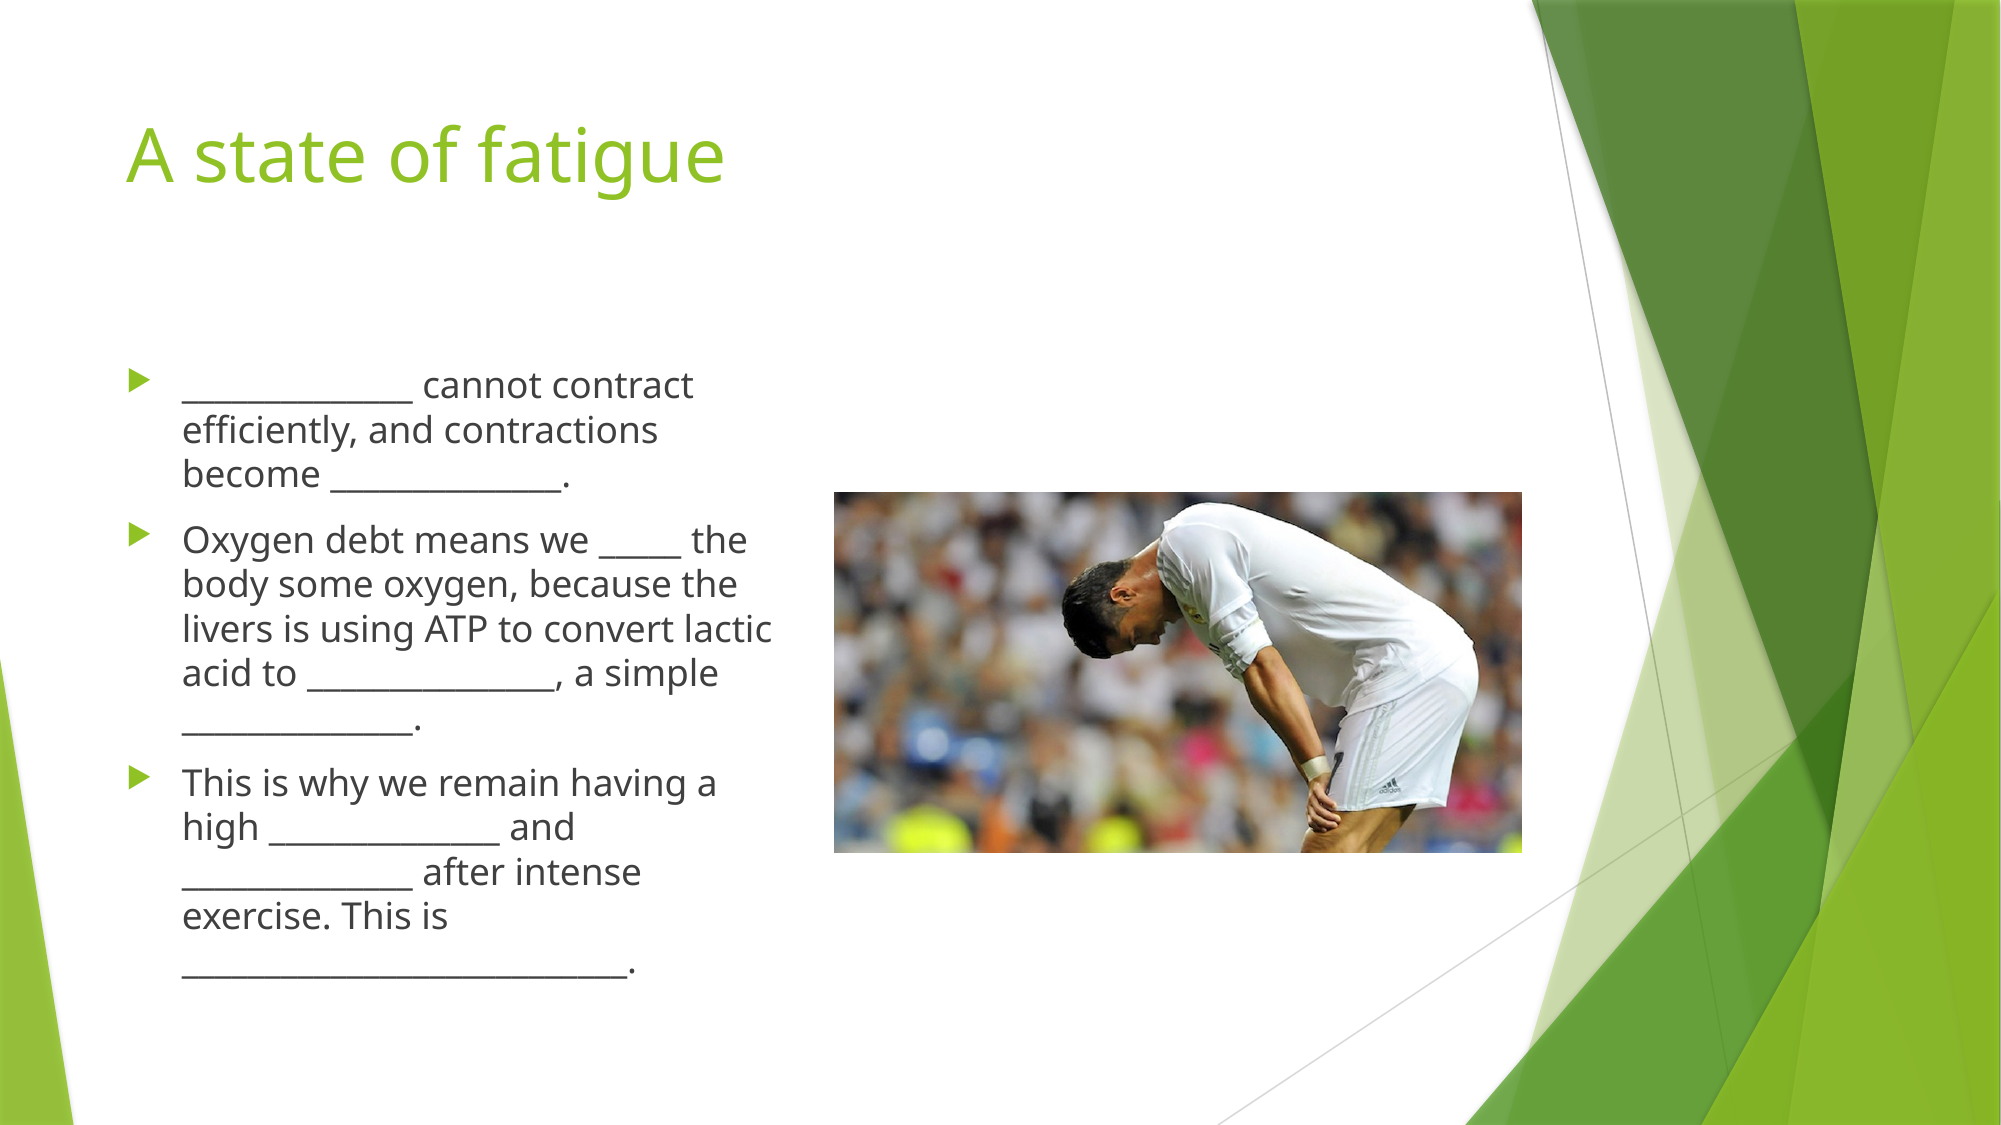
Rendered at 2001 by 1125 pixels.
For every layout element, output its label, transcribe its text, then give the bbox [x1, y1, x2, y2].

list ______________ cannot contract efficiently, and contractions become ______________. Oxygen debt means we _____ the body some oxygen, because the livers is using ATP to convert lactic acid to _______________, a simple ______________. This is why we remain having a high ______________ and ______________ after intense exercise. This is ___________________________. [111, 354, 798, 992]
title A state of fatigue [111, 99, 1522, 317]
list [834, 491, 1522, 854]
